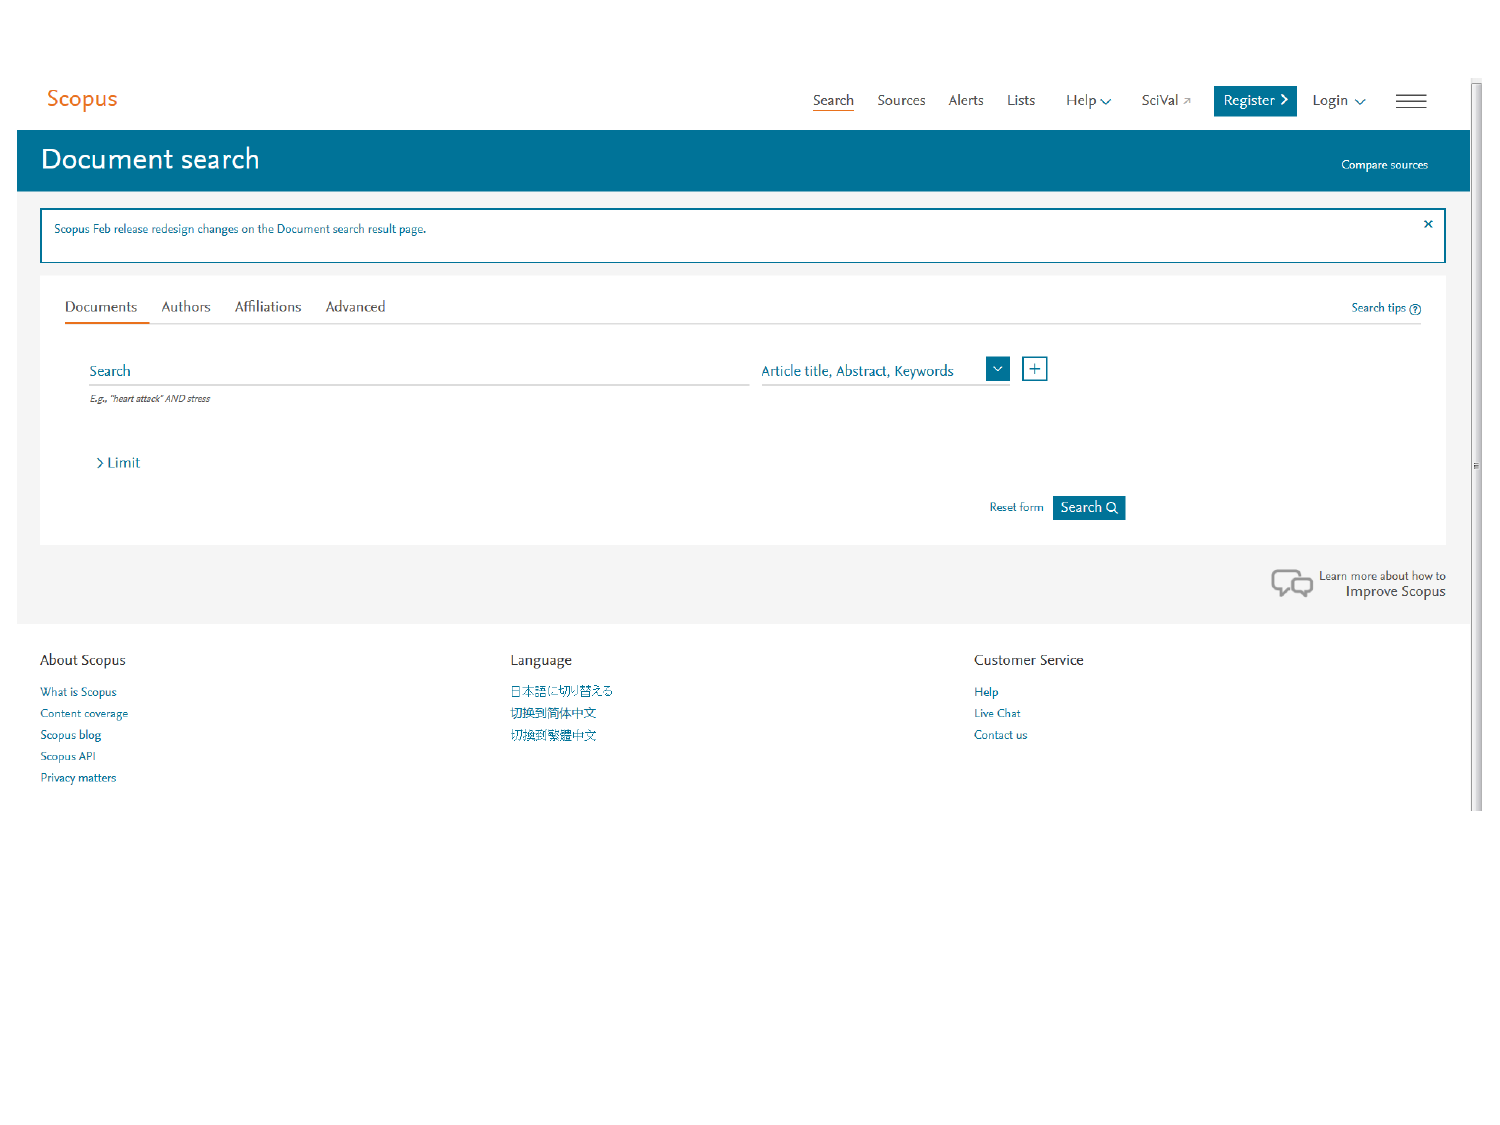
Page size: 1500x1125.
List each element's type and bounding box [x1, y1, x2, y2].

picture [71, 156, 76, 165]
picture [43, 150, 55, 168]
picture [53, 150, 60, 165]
picture [79, 159, 89, 168]
picture [94, 156, 104, 168]
picture [209, 158, 218, 168]
picture [150, 156, 155, 168]
picture [111, 156, 115, 168]
picture [183, 163, 192, 168]
picture [195, 156, 205, 163]
picture [135, 156, 145, 165]
picture [17, 77, 1482, 811]
picture [233, 156, 243, 168]
picture [167, 151, 171, 168]
picture [248, 147, 252, 168]
